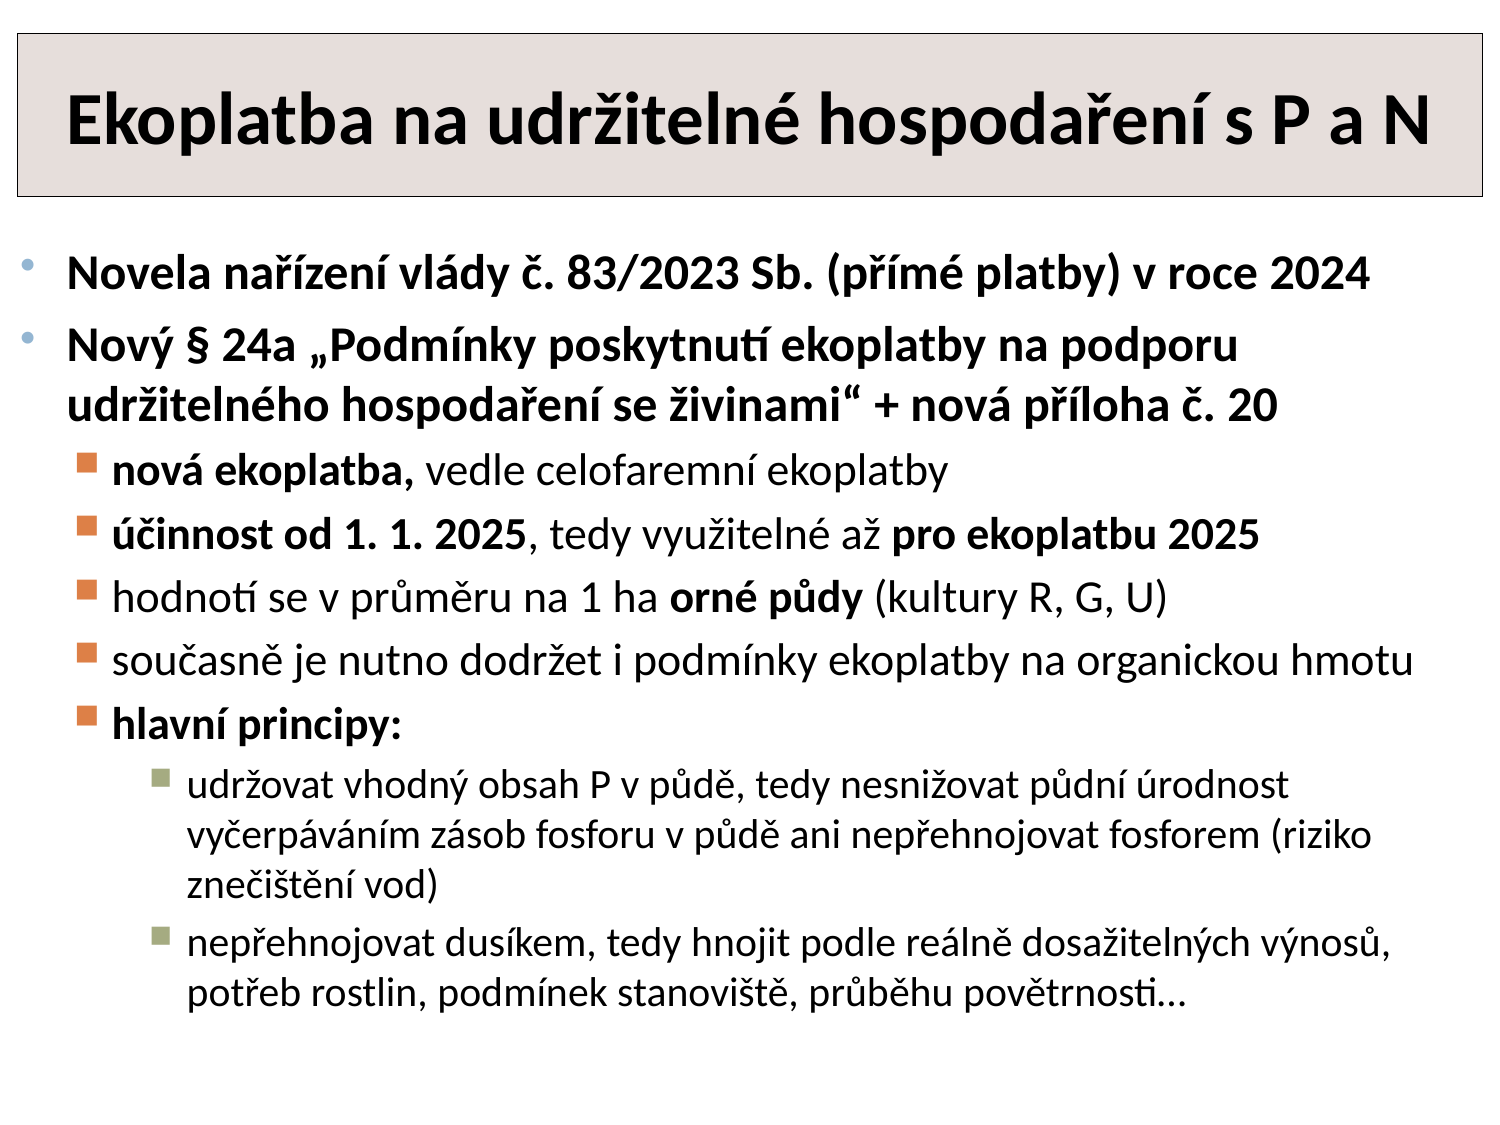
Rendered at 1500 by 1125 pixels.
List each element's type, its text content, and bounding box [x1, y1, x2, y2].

text_box Ekoplatba na udržitelné hospodaření s P a N [17, 33, 1483, 197]
list Novela nařízení vlády č. 83/2023 Sb. (přímé platby) v roce 2024 Nový § 24a „Podmínky poskytnutí ekoplatby na podporu udržitelného hospodaření se živinami“ + nová příloha č. 20 nová ekoplatba, vedle celofaremní ekoplatby účinnost od 1. 1. 2025, tedy využitelné až pro ekoplatbu 2025 hodnotí se v průměru na 1 ha orné půdy (kultury R, G, U) současně je nutno dodržet i podmínky ekoplatby na organickou hmotu hlavní principy: udržovat vhodný obsah P v půdě, tedy nesnižovat půdní úrodnost vyčerpáváním zásob fosforu v půdě ani nepřehnojovat fosforem (riziko znečištění vod) nepřehnojovat dusíkem, tedy hnojit podle reálně dosažitelných výnosů, potřeb rostlin, podmínek stanoviště, průběhu povětrnosti… [0, 231, 1500, 1125]
